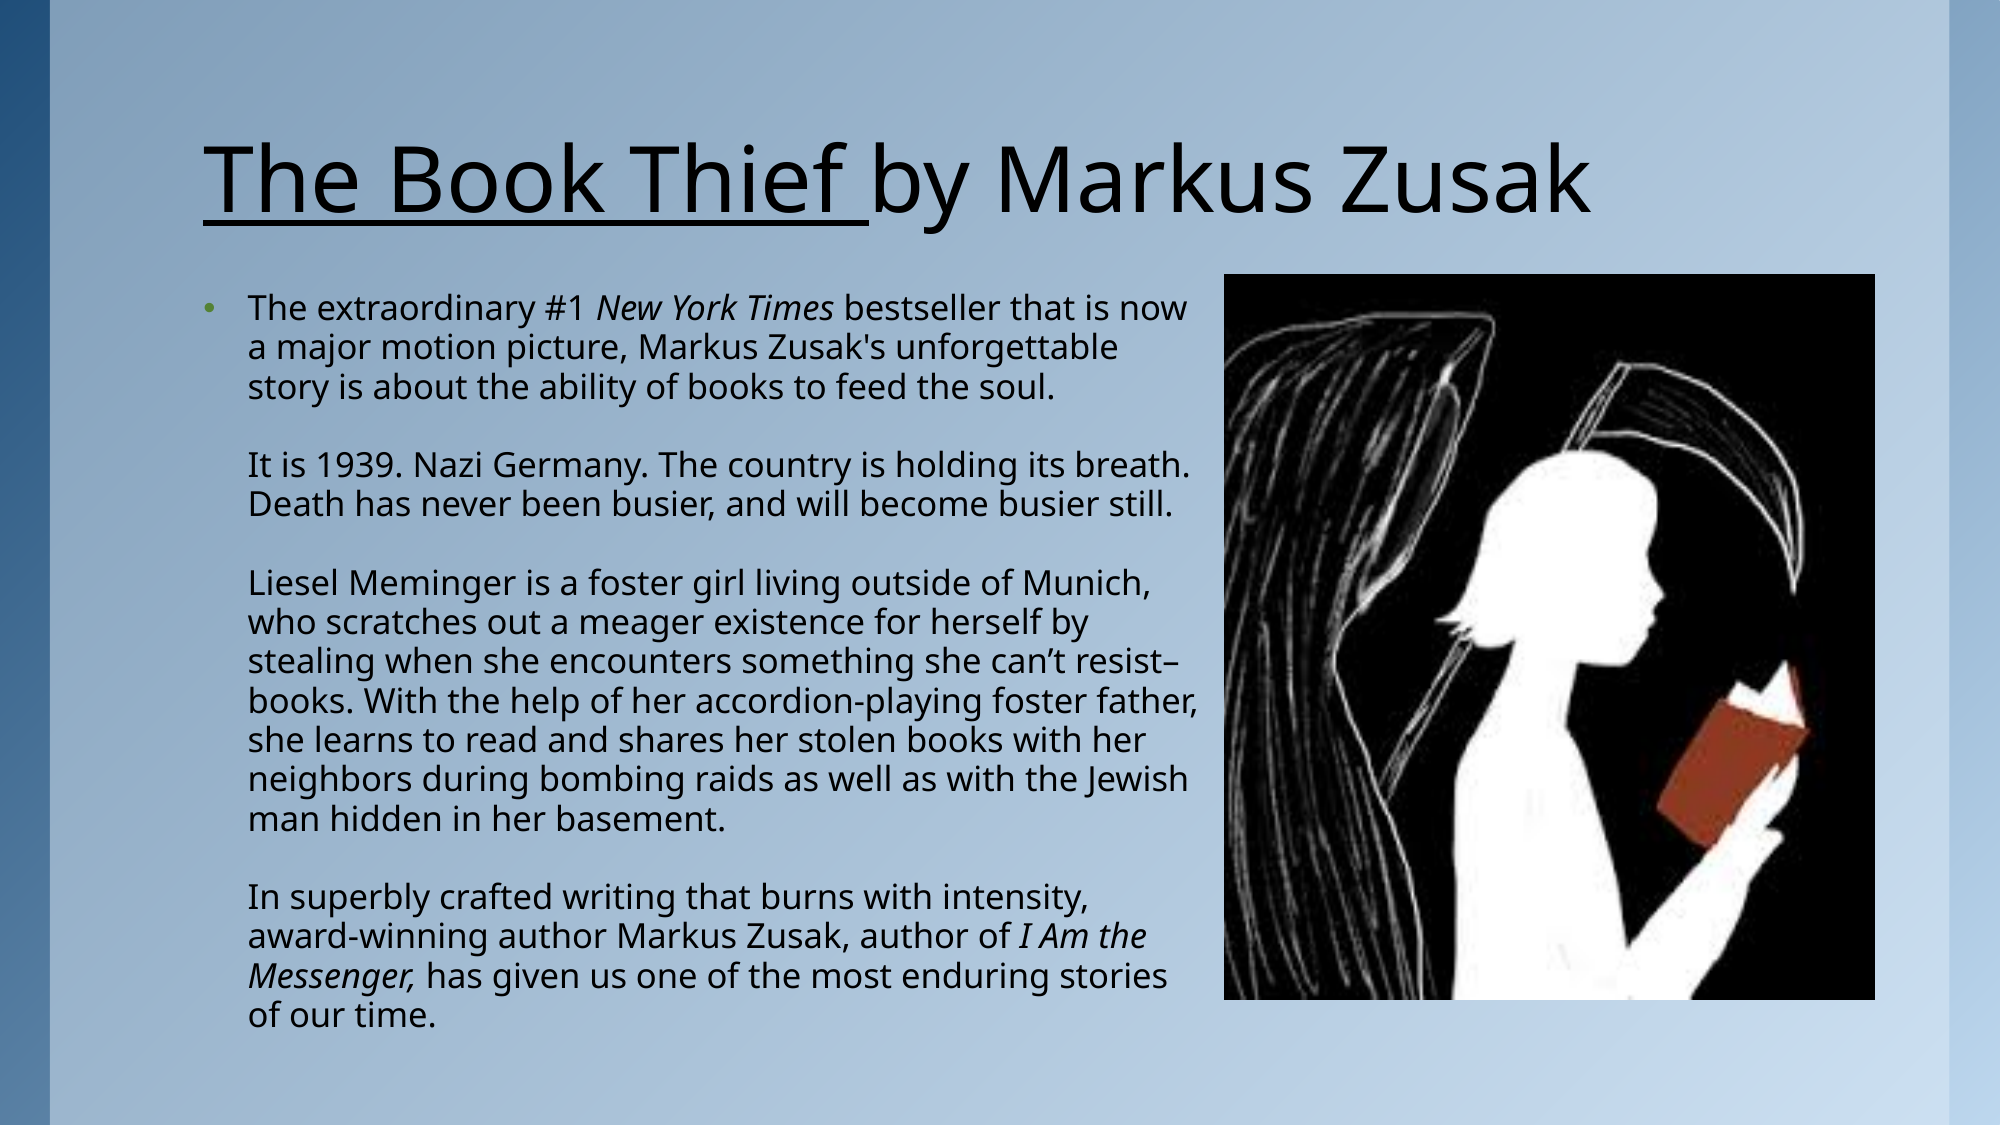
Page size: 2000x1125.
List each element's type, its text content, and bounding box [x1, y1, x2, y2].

title The Book Thief by Markus Zusak [183, 12, 1850, 242]
picture [1224, 274, 1875, 1001]
list The extraordinary #1 New York Times bestseller that is now a major motion picture, Markus Zusak's unforgettable story is about the ability of books to feed the soul. It is 1939. Nazi Germany. The country is holding its breath. Death has never been busier, and will become busier still. Liesel Meminger is a foster girl living outside of Munich, who scratches out a meager existence for herself by stealing when she encounters something she can’t resist–books. With the help of her accordion-playing foster father, she learns to read and shares her stolen books with her neighbors during bombing raids as well as with the Jewish man hidden in her basement. In superbly crafted writing that burns with intensity, award-winning author Markus Zusak, author of I Am the Messenger, has given us one of the most enduring stories of our time. [183, 279, 1225, 1088]
